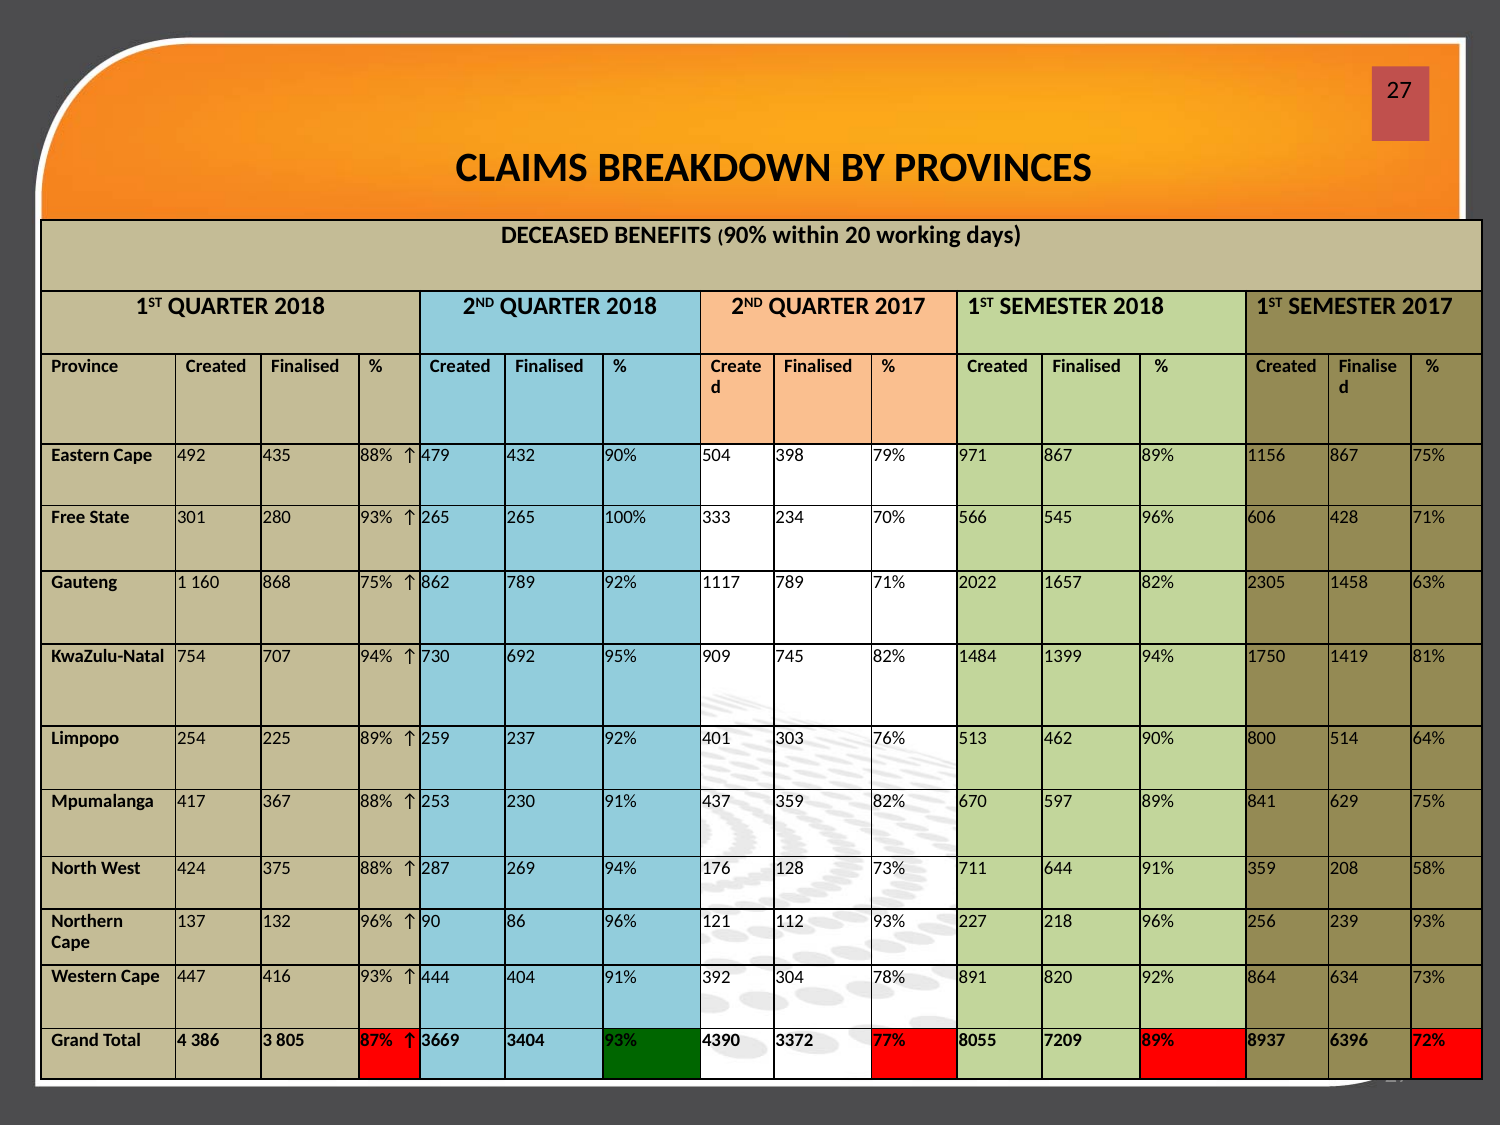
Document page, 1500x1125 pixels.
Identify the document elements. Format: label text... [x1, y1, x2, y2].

table_cell 79% [872, 445, 956, 505]
table_cell Northern Cape [42, 910, 175, 964]
table_cell 1ST SEMESTER 2018 [958, 292, 1245, 353]
table_cell 841 [1247, 790, 1328, 856]
table_cell 504 [701, 445, 773, 505]
table_cell 96% [1141, 910, 1245, 964]
table_cell 90% [1141, 727, 1245, 789]
table_cell 78% [872, 966, 956, 1028]
table_cell 176 [701, 857, 773, 908]
table_cell KwaZulu-Natal [42, 645, 175, 725]
table_cell 218 [1043, 910, 1139, 964]
table_cell 89% [1141, 790, 1245, 856]
table_cell Province [42, 355, 175, 443]
table_cell 93% [1412, 910, 1481, 964]
table_cell 63% [1412, 572, 1481, 643]
table_cell 789 [506, 572, 602, 643]
table_cell 8055 [958, 1029, 1041, 1078]
table_cell 416 [262, 966, 358, 1028]
table_cell 447 [176, 966, 260, 1028]
table_cell Finalised [506, 355, 602, 443]
table_cell 100% [604, 506, 700, 570]
table_cell 269 [506, 857, 602, 908]
table_cell 225 [262, 727, 358, 789]
table_cell 137 [176, 910, 260, 964]
table_cell 7209 [1043, 1029, 1139, 1078]
table_cell 254 [176, 727, 260, 789]
table_cell Finalised [1329, 355, 1410, 443]
table_cell 230 [506, 790, 602, 856]
table_cell 86 [506, 910, 602, 964]
table_cell 2022 [958, 572, 1041, 643]
table_cell 435 [262, 445, 358, 505]
table_cell 545 [1043, 506, 1139, 570]
table_cell 2ND QUARTER 2017 [701, 292, 956, 353]
table_cell 76% [872, 727, 956, 789]
table_cell 256 [1247, 910, 1328, 964]
table_cell 1419 [1329, 645, 1410, 725]
table_cell % [360, 355, 419, 443]
table_cell 94% [1141, 645, 1245, 725]
table_cell North West [42, 857, 175, 908]
table_cell 253 [421, 790, 504, 856]
table_cell 265 [421, 506, 504, 570]
table_cell 424 [176, 857, 260, 908]
table_cell 93% ↑ [360, 966, 419, 1028]
table_cell 96% ↑ [360, 910, 419, 964]
table_cell 1ST SEMESTER 2017 [1247, 292, 1481, 353]
table_cell 392 [701, 966, 773, 1028]
table_cell 2305 [1247, 572, 1328, 643]
table_cell 73% [872, 857, 956, 908]
table_cell 72% [1412, 1029, 1481, 1078]
table_cell 301 [176, 506, 260, 570]
table_cell 6396 [1329, 1029, 1410, 1078]
table_cell 89% [1141, 445, 1245, 505]
table_cell 862 [421, 572, 504, 643]
table_cell 71% [1412, 506, 1481, 570]
table_cell 359 [775, 790, 871, 856]
table_cell 367 [262, 790, 358, 856]
table_cell 800 [1247, 727, 1328, 789]
table_header DECEASED BENEFITS (90% within 20 working days) [42, 221, 1481, 290]
table_cell 492 [176, 445, 260, 505]
table_cell 90% [604, 445, 700, 505]
table_cell 64% [1412, 727, 1481, 789]
table_cell 132 [262, 910, 358, 964]
table_cell 237 [506, 727, 602, 789]
table_cell 1484 [958, 645, 1041, 725]
table_cell 730 [421, 645, 504, 725]
table_cell 707 [262, 645, 358, 725]
table_cell 1657 [1043, 572, 1139, 643]
table_cell 82% [872, 790, 956, 856]
table_cell 375 [262, 857, 358, 908]
table_cell 711 [958, 857, 1041, 908]
table_cell 92% [604, 572, 700, 643]
table_cell 77% [872, 1029, 956, 1078]
table_cell 239 [1329, 910, 1410, 964]
table_cell 70% [872, 506, 956, 570]
table_cell 754 [176, 645, 260, 725]
table_cell 96% [604, 910, 700, 964]
table_cell 333 [701, 506, 773, 570]
table_cell 95% [604, 645, 700, 725]
table_cell Eastern Cape [42, 445, 175, 505]
table_cell 92% [604, 727, 700, 789]
table_cell 1399 [1043, 645, 1139, 725]
table_cell 89% ↑ [360, 727, 419, 789]
table_cell 909 [701, 645, 773, 725]
table_cell Finalised [262, 355, 358, 443]
table_cell 94% [604, 857, 700, 908]
table_cell Created [421, 355, 504, 443]
table_cell 971 [958, 445, 1041, 505]
table_cell Finalised [1043, 355, 1139, 443]
table_cell 88% ↑ [360, 790, 419, 856]
table_cell 88% ↑ [360, 445, 419, 505]
table_cell 745 [775, 645, 871, 725]
table_cell 304 [775, 966, 871, 1028]
table_cell 606 [1247, 506, 1328, 570]
table_cell Created [176, 355, 260, 443]
table_cell 629 [1329, 790, 1410, 856]
table_cell 4390 [701, 1029, 773, 1078]
table_cell 87% ↑ [360, 1029, 419, 1078]
table_cell 287 [421, 857, 504, 908]
table_cell 868 [262, 572, 358, 643]
table_cell 404 [506, 966, 602, 1028]
table_cell Gauteng [42, 572, 175, 643]
table_cell 891 [958, 966, 1041, 1028]
table_cell 644 [1043, 857, 1139, 908]
table_cell 462 [1043, 727, 1139, 789]
table_cell 75% [1412, 445, 1481, 505]
table_cell 513 [958, 727, 1041, 789]
table_cell Created [1247, 355, 1328, 443]
table_cell 91% [1141, 857, 1245, 908]
table_cell 417 [176, 790, 260, 856]
picture [0, 0, 1500, 1125]
table_cell 692 [506, 645, 602, 725]
table_cell % [604, 355, 700, 443]
table_cell 93% ↑ [360, 506, 419, 570]
table_cell Grand Total [42, 1029, 175, 1078]
table_cell 81% [1412, 645, 1481, 725]
table_cell 2ND QUARTER 2018 [421, 292, 700, 353]
table_cell 208 [1329, 857, 1410, 908]
table_cell 82% [1141, 572, 1245, 643]
table_cell 4 386 [176, 1029, 260, 1078]
table_cell 1ST QUARTER 2018 [42, 292, 419, 353]
table_cell 82% [872, 645, 956, 725]
table_cell 71% [872, 572, 956, 643]
table_cell Western Cape [42, 966, 175, 1028]
table_cell 93% [604, 1029, 700, 1078]
table_cell 444 [421, 966, 504, 1028]
table_cell 437 [701, 790, 773, 856]
table_cell 128 [775, 857, 871, 908]
table_cell Free State [42, 506, 175, 570]
table_cell 789 [775, 572, 871, 643]
table_cell % [1412, 355, 1481, 443]
table_cell 8937 [1247, 1029, 1328, 1078]
table_cell 479 [421, 445, 504, 505]
table_cell 73% [1412, 966, 1481, 1028]
table_cell 514 [1329, 727, 1410, 789]
table_cell 91% [604, 790, 700, 856]
table_cell 303 [775, 727, 871, 789]
table_cell 597 [1043, 790, 1139, 856]
table_cell 112 [775, 910, 871, 964]
table_cell 93% [872, 910, 956, 964]
table_cell 3404 [506, 1029, 602, 1078]
table_cell 280 [262, 506, 358, 570]
table_cell 428 [1329, 506, 1410, 570]
table_cell 89% [1141, 1029, 1245, 1078]
table_cell 121 [701, 910, 773, 964]
table_cell 94% ↑ [360, 645, 419, 725]
table_cell Created [958, 355, 1041, 443]
table_cell % [872, 355, 956, 443]
table_cell 90 [421, 910, 504, 964]
table_cell 1750 [1247, 645, 1328, 725]
table_cell 867 [1043, 445, 1139, 505]
table_cell 432 [506, 445, 602, 505]
table_cell 58% [1412, 857, 1481, 908]
table_cell Limpopo [42, 727, 175, 789]
table_cell 1156 [1247, 445, 1328, 505]
table_cell 3372 [775, 1029, 871, 1078]
table_cell 820 [1043, 966, 1139, 1028]
table_cell 91% [604, 966, 700, 1028]
table_cell 1 160 [176, 572, 260, 643]
table_cell 670 [958, 790, 1041, 856]
table_cell 359 [1247, 857, 1328, 908]
table_cell 92% [1141, 966, 1245, 1028]
table_cell 88% ↑ [360, 857, 419, 908]
table_cell 634 [1329, 966, 1410, 1028]
table_cell 234 [775, 506, 871, 570]
table_cell 265 [506, 506, 602, 570]
table_cell Created [701, 355, 773, 443]
table_cell 401 [701, 727, 773, 789]
table_cell Mpumalanga [42, 790, 175, 856]
table_cell 1117 [701, 572, 773, 643]
table_cell 75% ↑ [360, 572, 419, 643]
text_box 27 [1371, 66, 1430, 141]
table_cell Finalised [775, 355, 871, 443]
table_cell 96% [1141, 506, 1245, 570]
table_cell 259 [421, 727, 504, 789]
table_cell 867 [1329, 445, 1410, 505]
table_cell 3669 [421, 1029, 504, 1078]
slide_number 27 [1074, 1080, 1425, 1103]
table_cell 227 [958, 910, 1041, 964]
table_cell % [1141, 355, 1245, 443]
table_cell 3 805 [262, 1029, 358, 1078]
table_cell 1458 [1329, 572, 1410, 643]
table_cell 864 [1247, 966, 1328, 1028]
table_cell 566 [958, 506, 1041, 570]
text_box CLAIMS BREAKDOWN BY PROVINCES [100, 132, 1448, 198]
table_cell 398 [775, 445, 871, 505]
table_cell 75% [1412, 790, 1481, 856]
